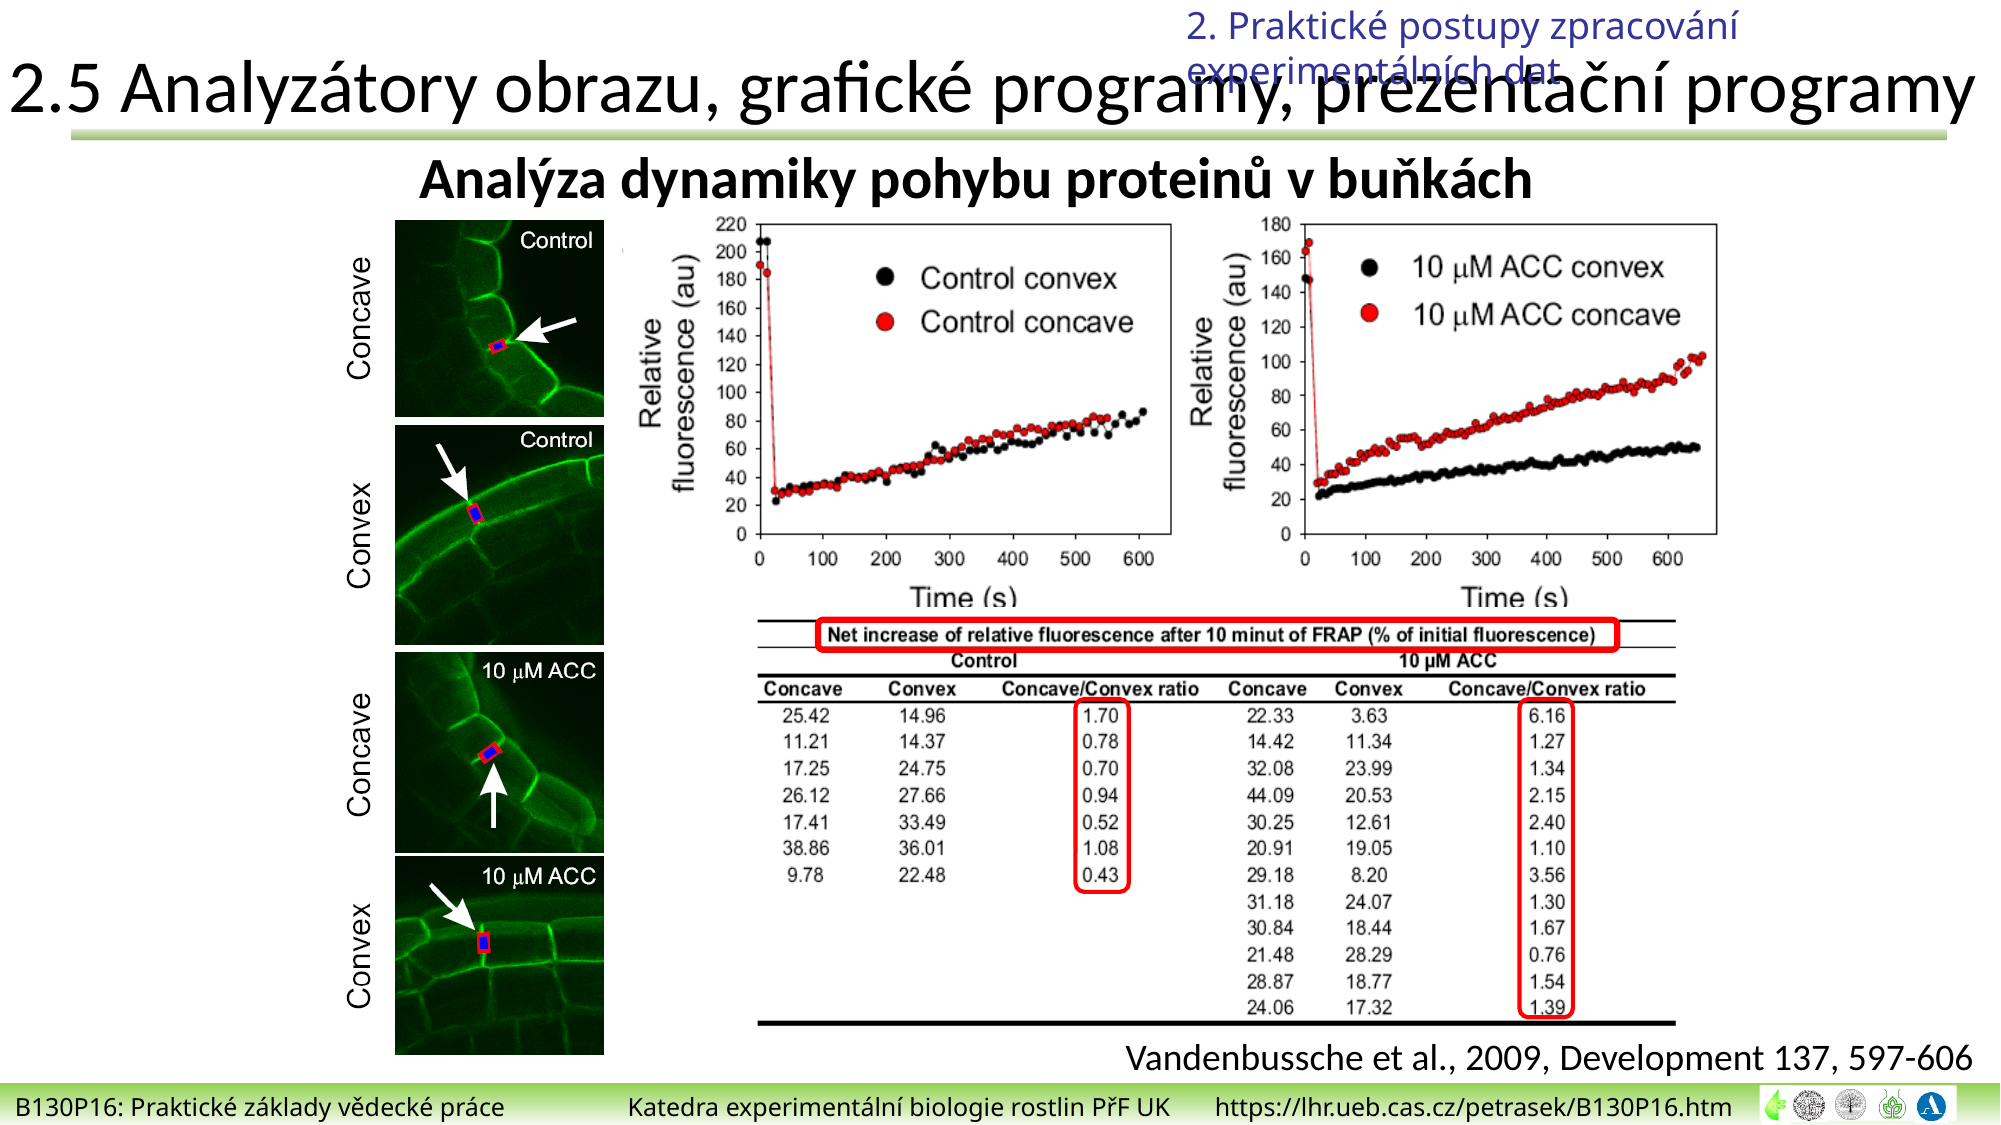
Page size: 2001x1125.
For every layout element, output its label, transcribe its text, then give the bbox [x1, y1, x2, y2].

text_box Analýza dynamiky pohybu proteinů v buňkách [303, 132, 1650, 218]
picture [344, 213, 608, 1062]
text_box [0, 1083, 2000, 1125]
text_box 2. Praktické postupy zpracování experimentálních dat [1171, 0, 2000, 100]
text_box 2.5 Analyzátory obrazu, grafické programy, prezentační programy [0, 30, 2000, 136]
text_box [69, 127, 1950, 143]
text_box Vandenbussche et al., 2009, Development 137, 597-606 [1110, 1025, 2000, 1082]
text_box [757, 606, 1677, 1036]
picture [621, 205, 1736, 622]
